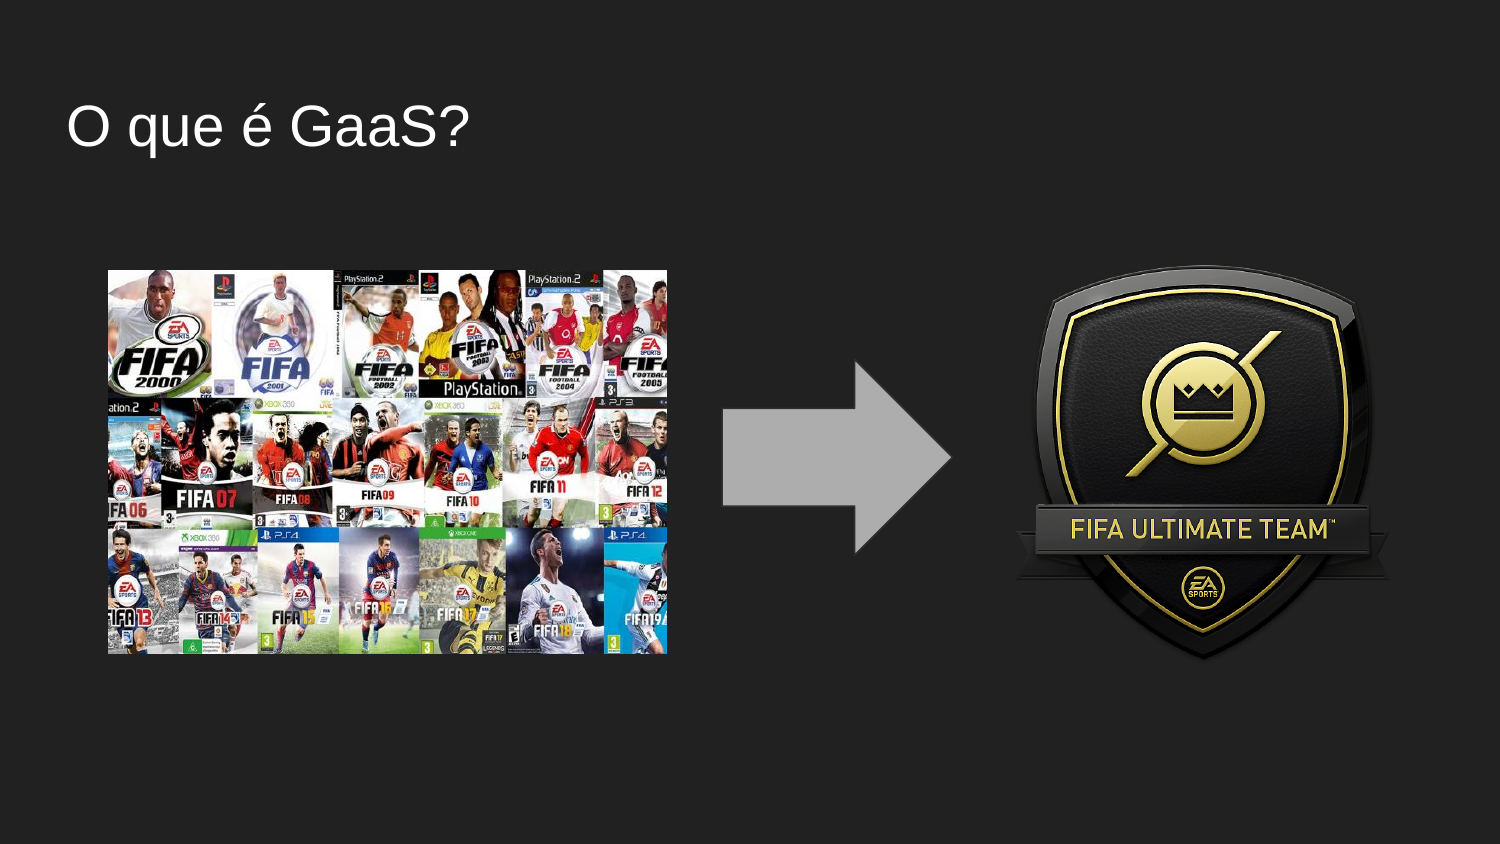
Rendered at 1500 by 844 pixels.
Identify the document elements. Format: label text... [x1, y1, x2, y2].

title O que é GaaS? [51, 72, 1449, 167]
picture [607, 633, 620, 654]
text_box [722, 359, 953, 556]
picture [989, 248, 1415, 675]
picture [108, 270, 668, 654]
